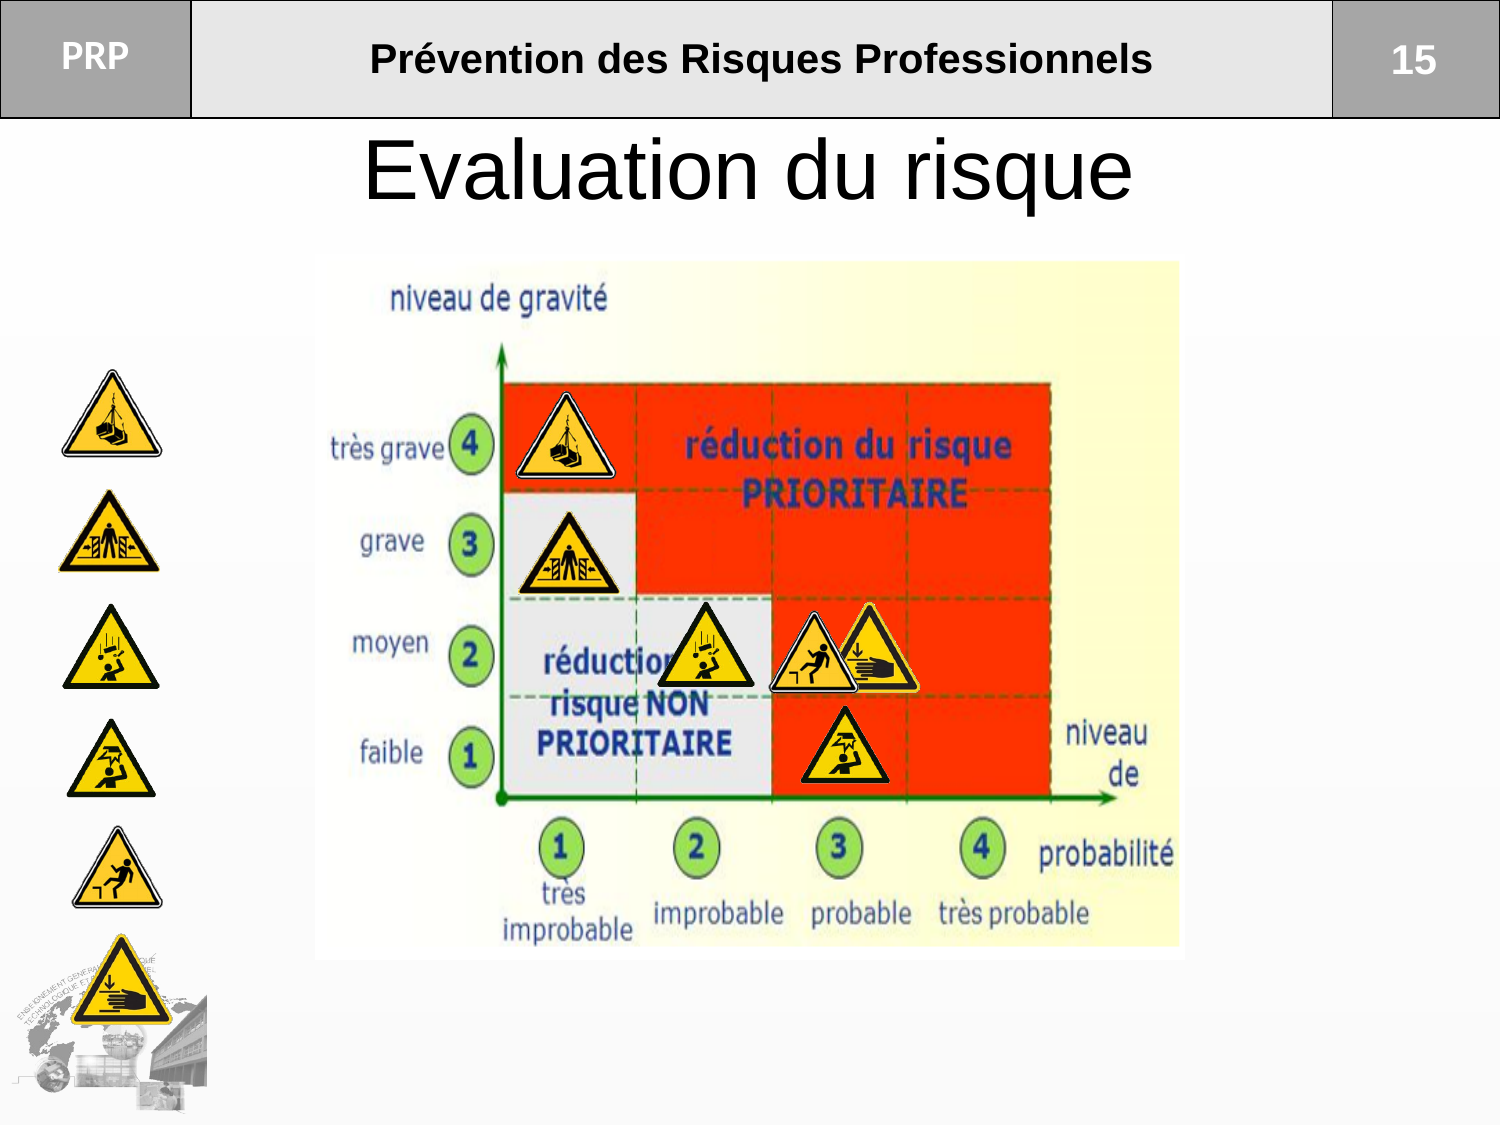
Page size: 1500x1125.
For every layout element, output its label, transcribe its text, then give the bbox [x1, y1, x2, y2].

picture [57, 601, 160, 692]
picture [65, 928, 179, 1035]
picture [65, 715, 157, 799]
picture [315, 254, 1185, 960]
picture [58, 483, 160, 578]
title Evaluation du risque [0, 118, 1500, 226]
picture [69, 822, 165, 911]
picture [58, 365, 165, 460]
